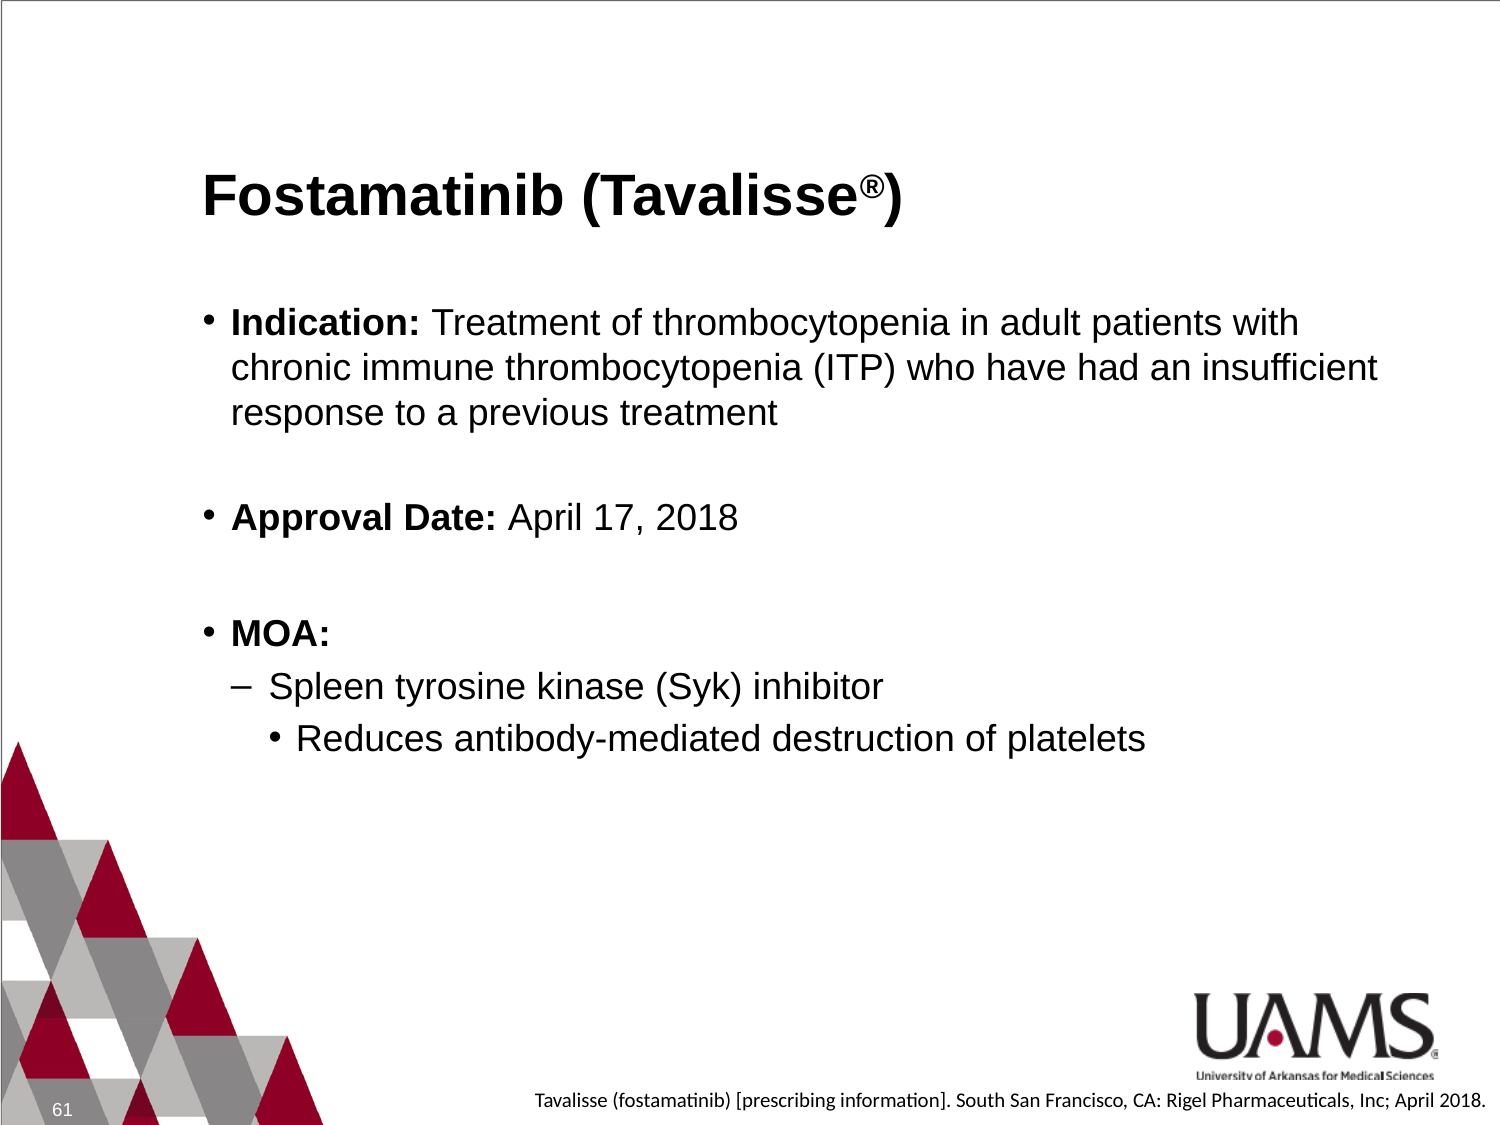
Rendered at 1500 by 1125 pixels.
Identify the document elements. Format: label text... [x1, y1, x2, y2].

text_box Tavalisse (fostamatinib) [prescribing information]. South San Francisco, CA: Rigel Pharmaceuticals, Inc; April 2018. [439, 1079, 1500, 1120]
list Indication: Treatment of thrombocytopenia in adult patients with chronic immune thrombocytopenia (ITP) who have had an insufficient response to a previous treatment Approval Date: April 17, 2018 MOA: Spleen tyrosine kinase (Syk) inhibitor Reduces antibody-mediated destruction of platelets [187, 290, 1438, 875]
title Fostamatinib (Tavalisse®) [187, 149, 1500, 250]
picture [0, 0, 1500, 1125]
